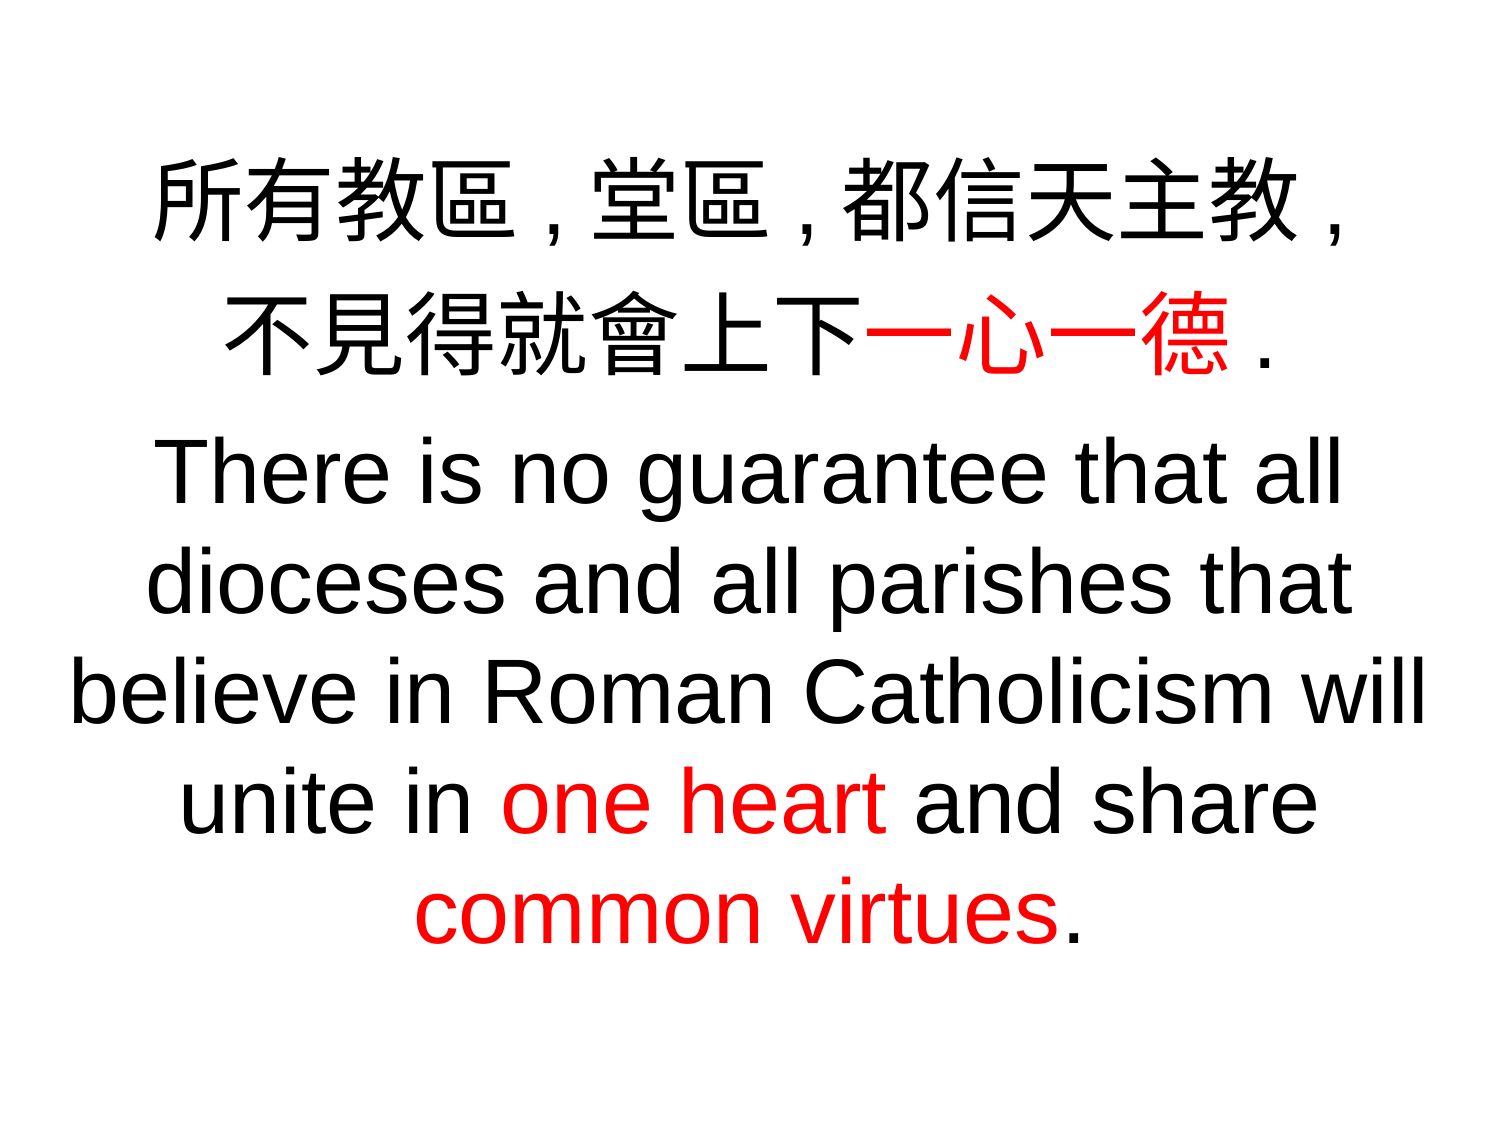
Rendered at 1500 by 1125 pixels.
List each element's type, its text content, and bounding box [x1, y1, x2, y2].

subtitle 所有教區,堂區,都信天主教, 不見得就會上下一心一德. There is no guarantee that all dioceses and all parishes that believe in Roman Catholicism will unite in one heart and share common virtues. [0, 0, 1500, 1125]
